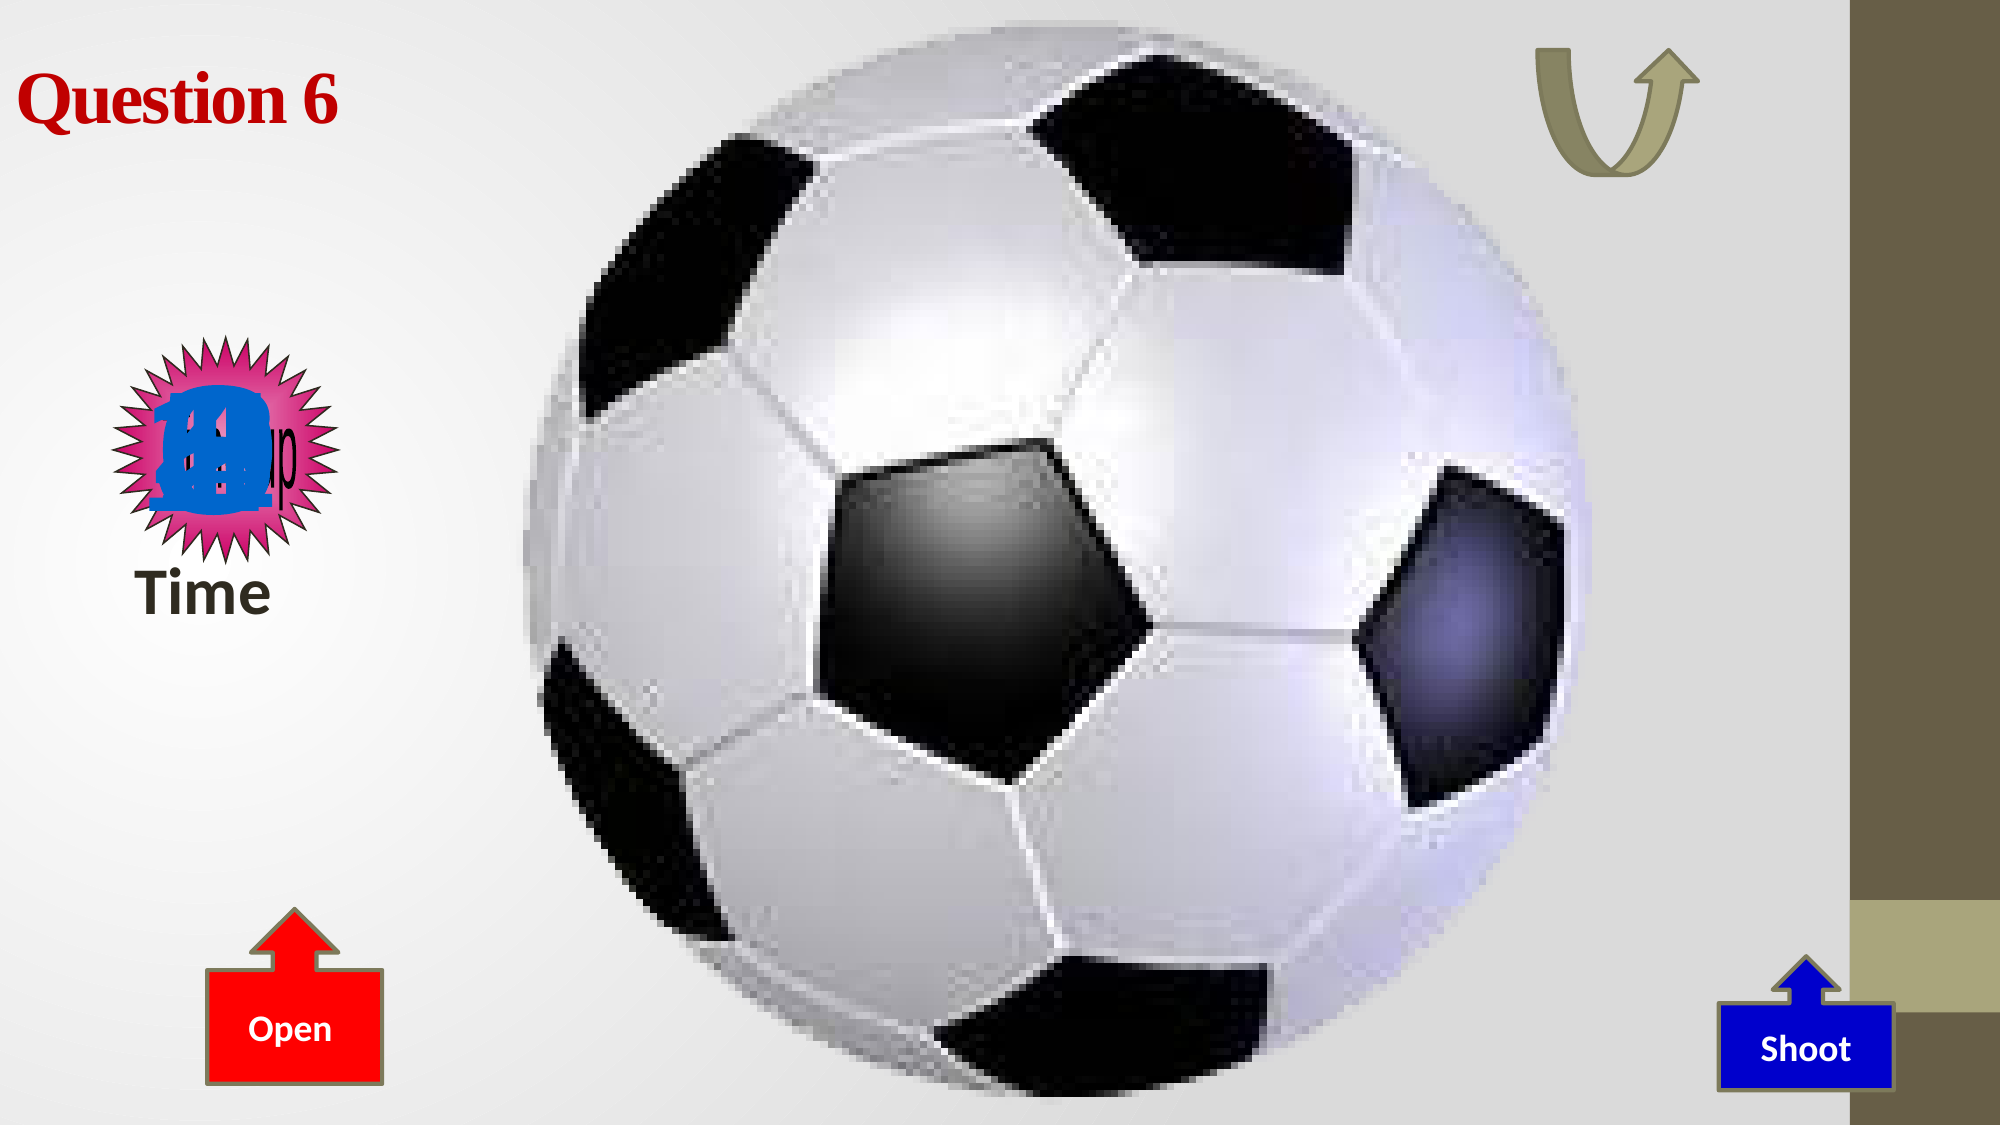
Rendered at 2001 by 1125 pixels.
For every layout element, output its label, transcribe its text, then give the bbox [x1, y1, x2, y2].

text_box Shoot [1716, 954, 1896, 1093]
text_box [1611, 47, 1700, 178]
text_box Time [116, 568, 306, 635]
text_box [112, 336, 339, 563]
text_box Open [205, 906, 385, 1086]
title Question 6 [0, 37, 378, 150]
picture [515, 20, 1601, 1105]
